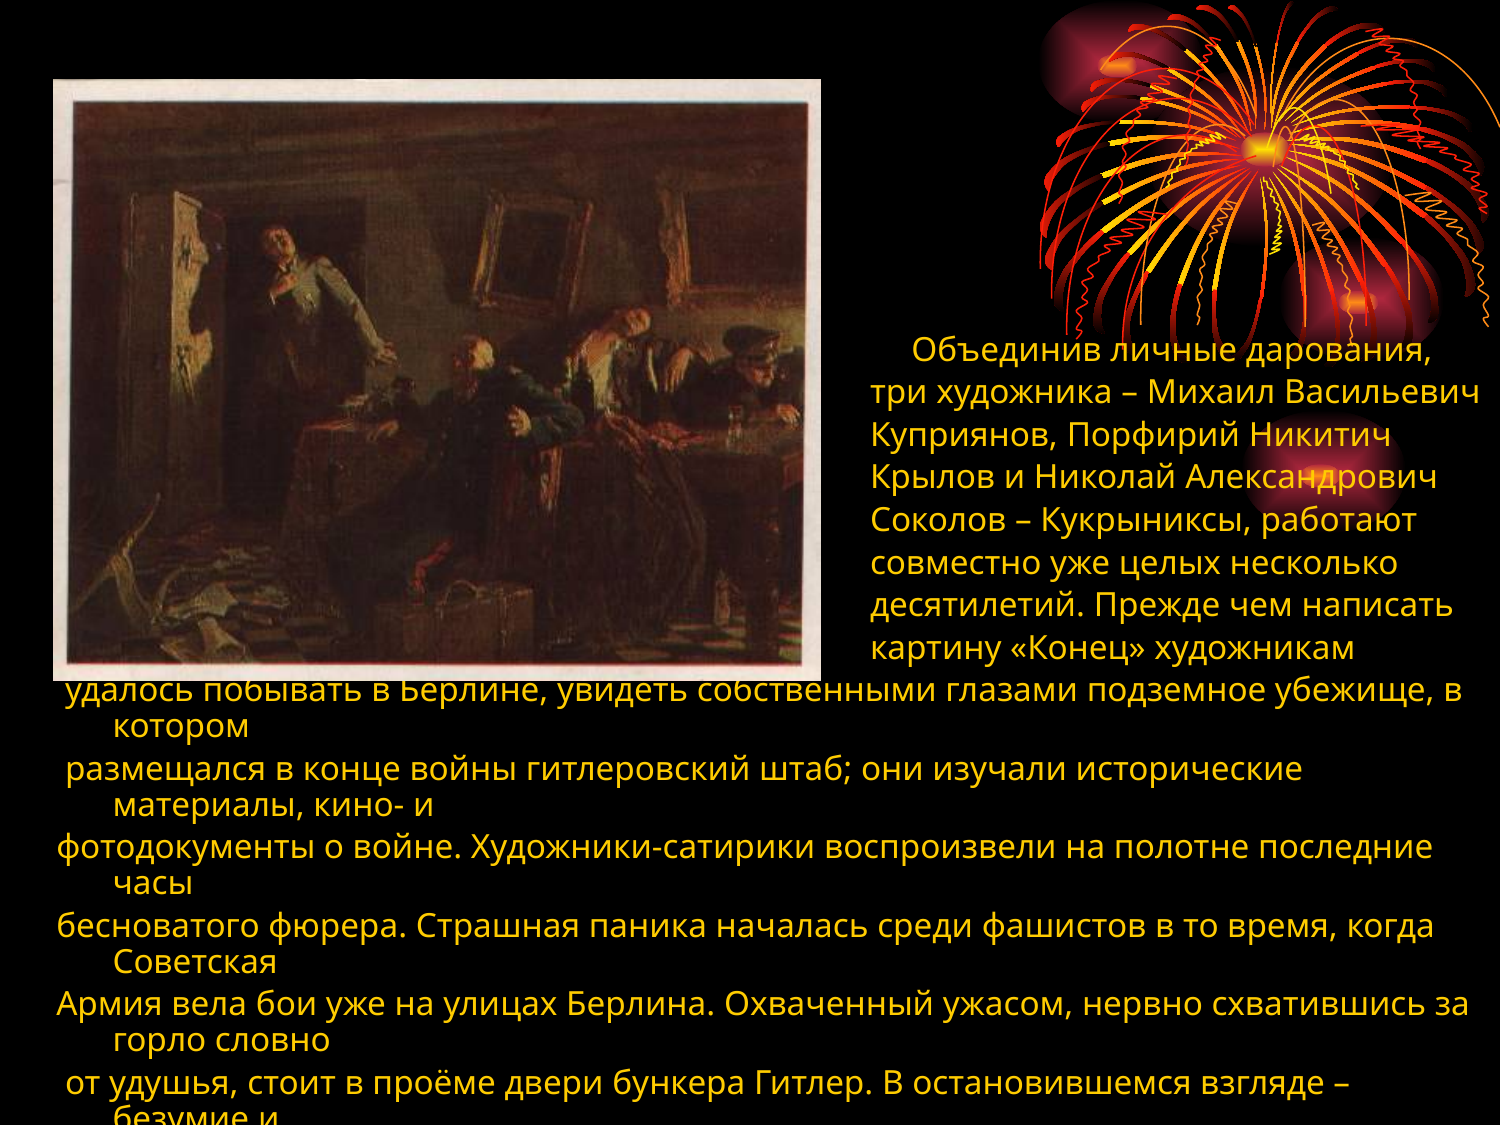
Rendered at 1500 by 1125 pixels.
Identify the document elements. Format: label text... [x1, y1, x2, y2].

list Объединив личные дарования, три художника – Михаил Васильевич Куприянов, Порфирий Никитич Крылов и Николай Александрович Соколов – Кукрыниксы, работают совместно уже целых несколько десятилетий. Прежде чем написать картину «Конец» художникам удалось побывать в Берлине, увидеть собственными глазами подземное убежище, в котором размещался в конце войны гитлеровский штаб; они изучали исторические материалы, кино- и фотодокументы о войне. Художники-сатирики воспроизвели на полотне последние часы бесноватого фюрера. Страшная паника началась среди фашистов в то время, когда Советская Армия вела бои уже на улицах Берлина. Охваченный ужасом, нервно схватившись за горло словно от удушья, стоит в проёме двери бункера Гитлер. В остановившемся взгляде – безумие и неизбежность конца. Лица штабных офицеров застыли в позах отчаяния. Их всех ждёт возмездие за совершённые злодеяния. Кукрыниксы «Конец» 1947 -1948 г [40, 324, 1500, 1125]
picture [52, 79, 822, 681]
